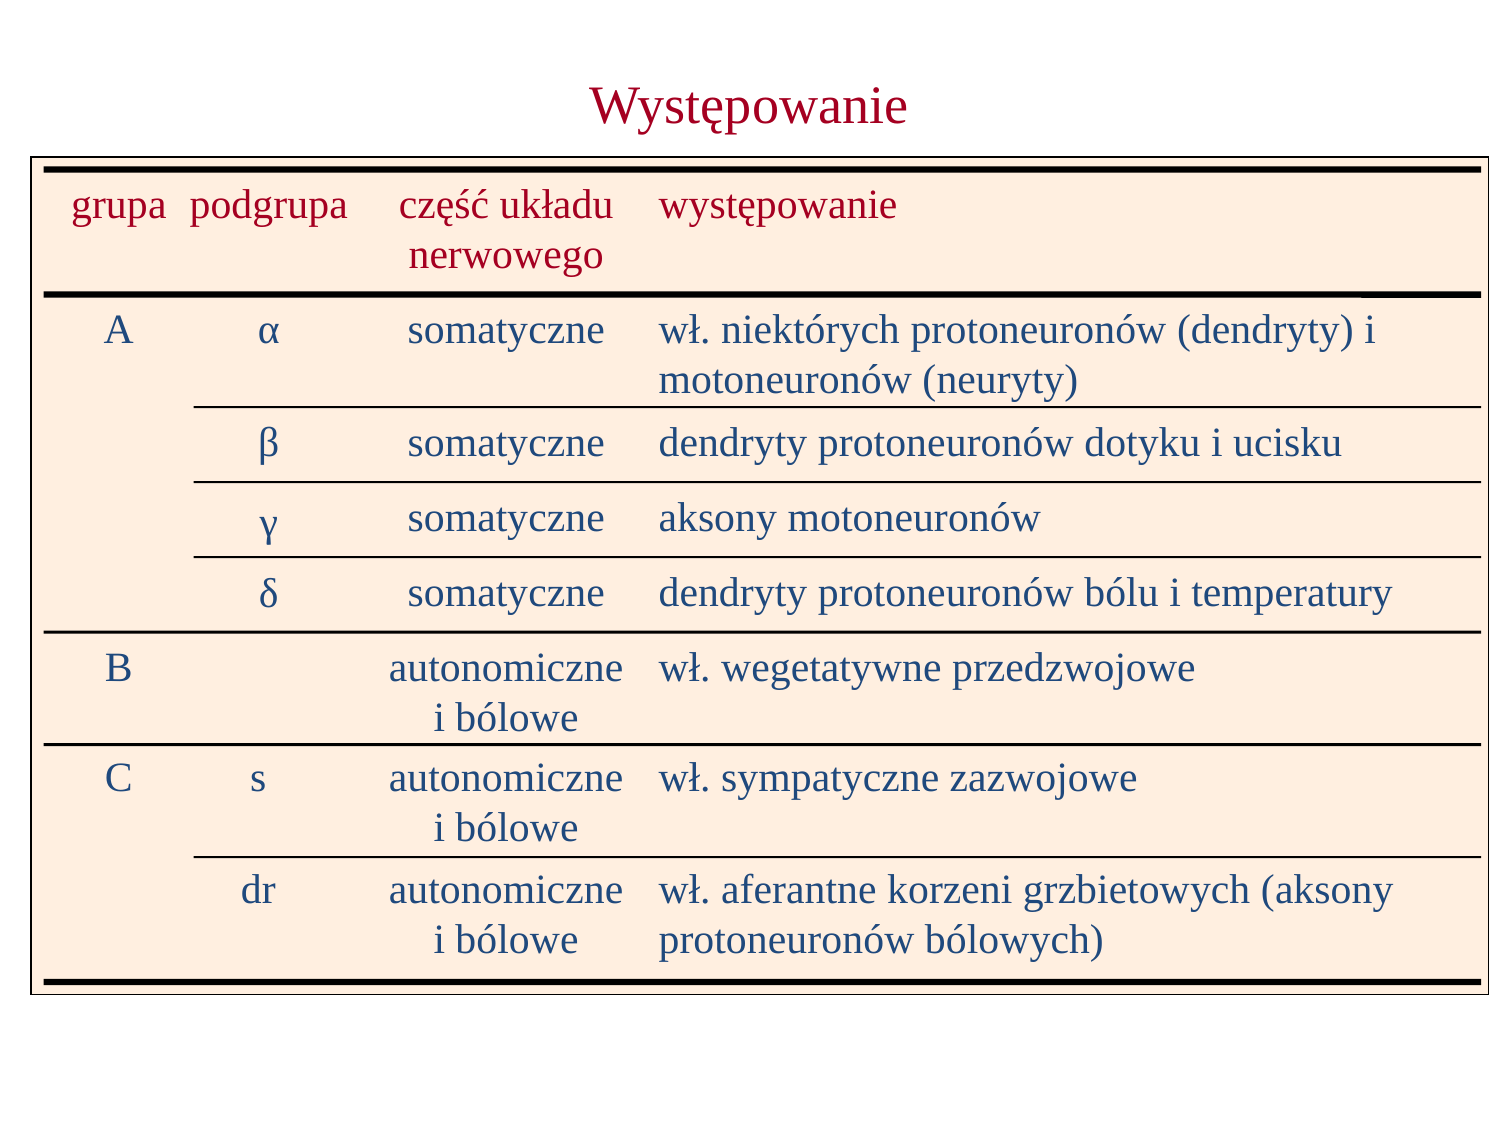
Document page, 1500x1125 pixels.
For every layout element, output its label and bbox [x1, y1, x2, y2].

text_box [5, 61, 1500, 995]
